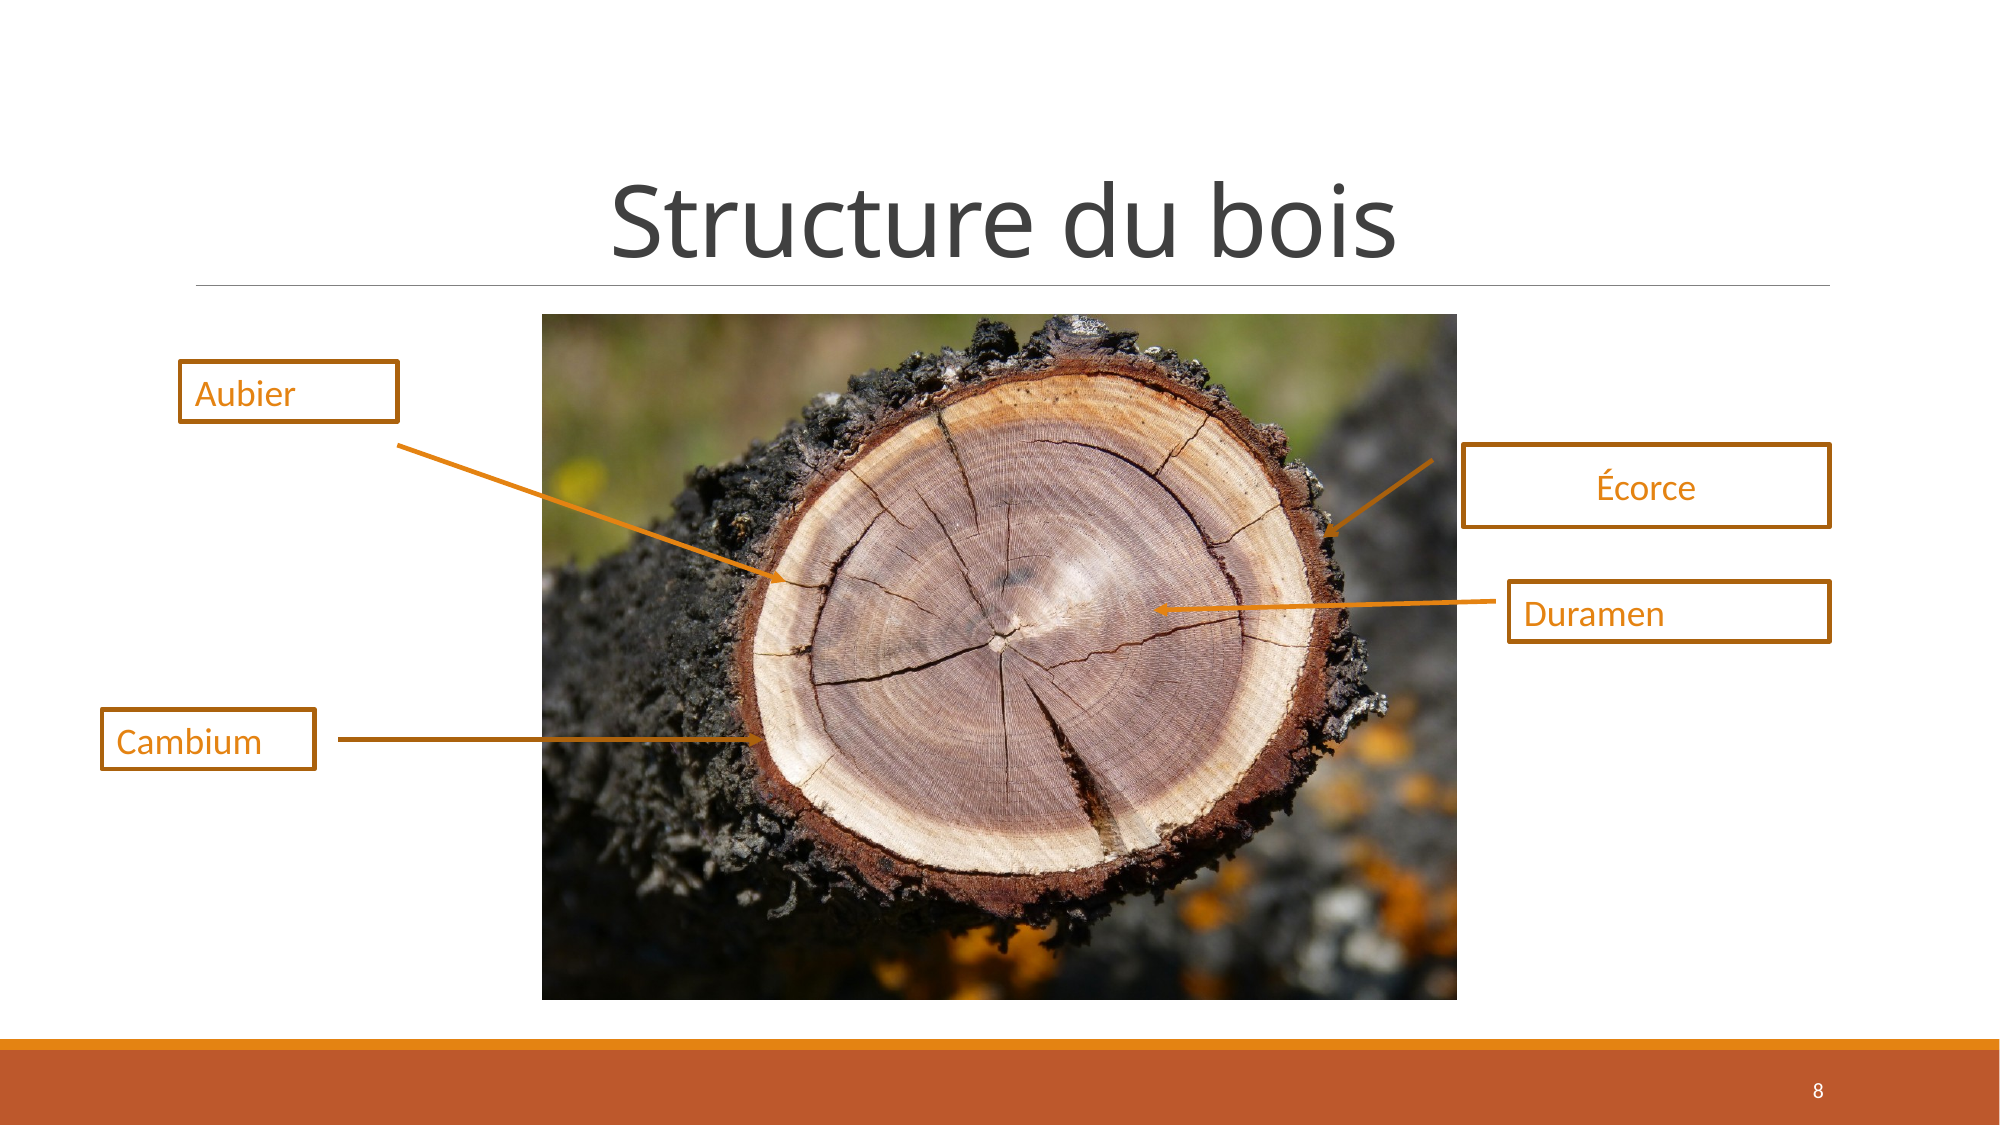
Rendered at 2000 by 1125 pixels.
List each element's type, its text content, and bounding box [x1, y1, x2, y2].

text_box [396, 444, 787, 583]
picture [541, 313, 1458, 1001]
text_box Cambium [101, 709, 315, 770]
slide_number 8 [1623, 1059, 1839, 1120]
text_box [1152, 600, 1497, 611]
text_box Duramen [1509, 581, 1830, 642]
text_box Écorce [1466, 443, 1831, 528]
text_box Aubier [179, 361, 398, 422]
title Structure du bois [179, 47, 1830, 285]
